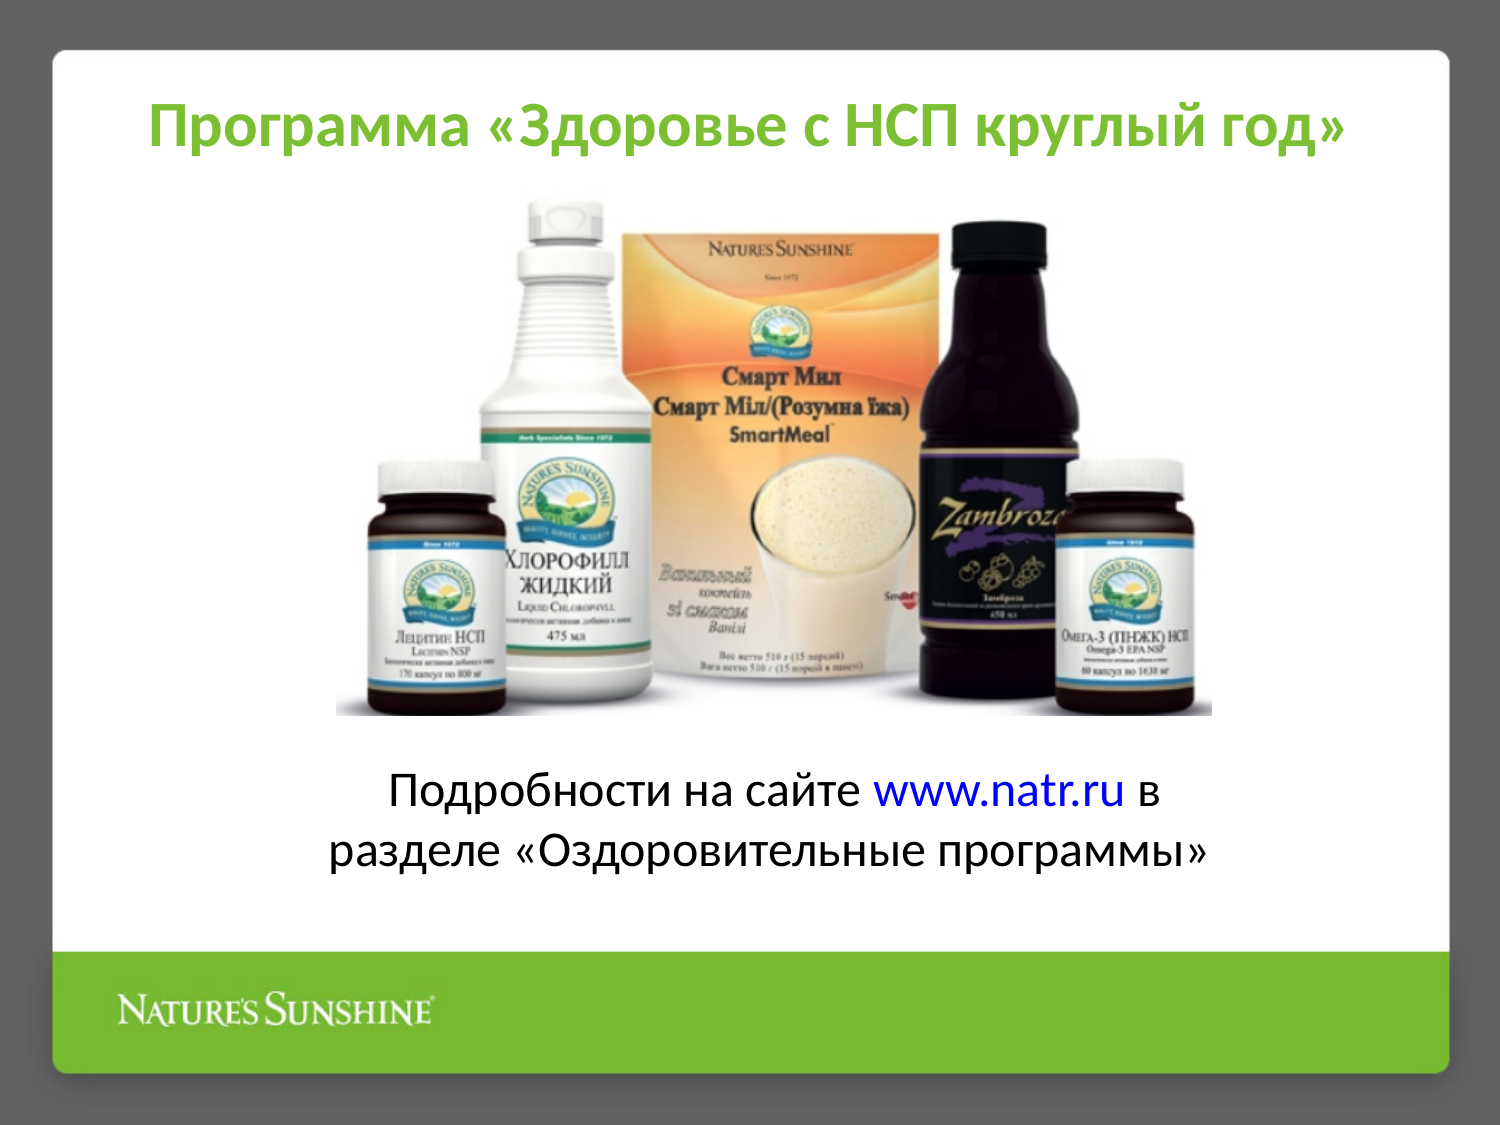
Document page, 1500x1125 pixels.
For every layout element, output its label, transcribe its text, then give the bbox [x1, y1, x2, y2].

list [336, 172, 1212, 733]
title Программа «Здоровье с НСП круглый год» [75, 45, 1425, 197]
text_box Подробности на сайте www.natr.ru в разделе «Оздоровительные программы» [287, 714, 1263, 919]
picture [0, 0, 1500, 1125]
